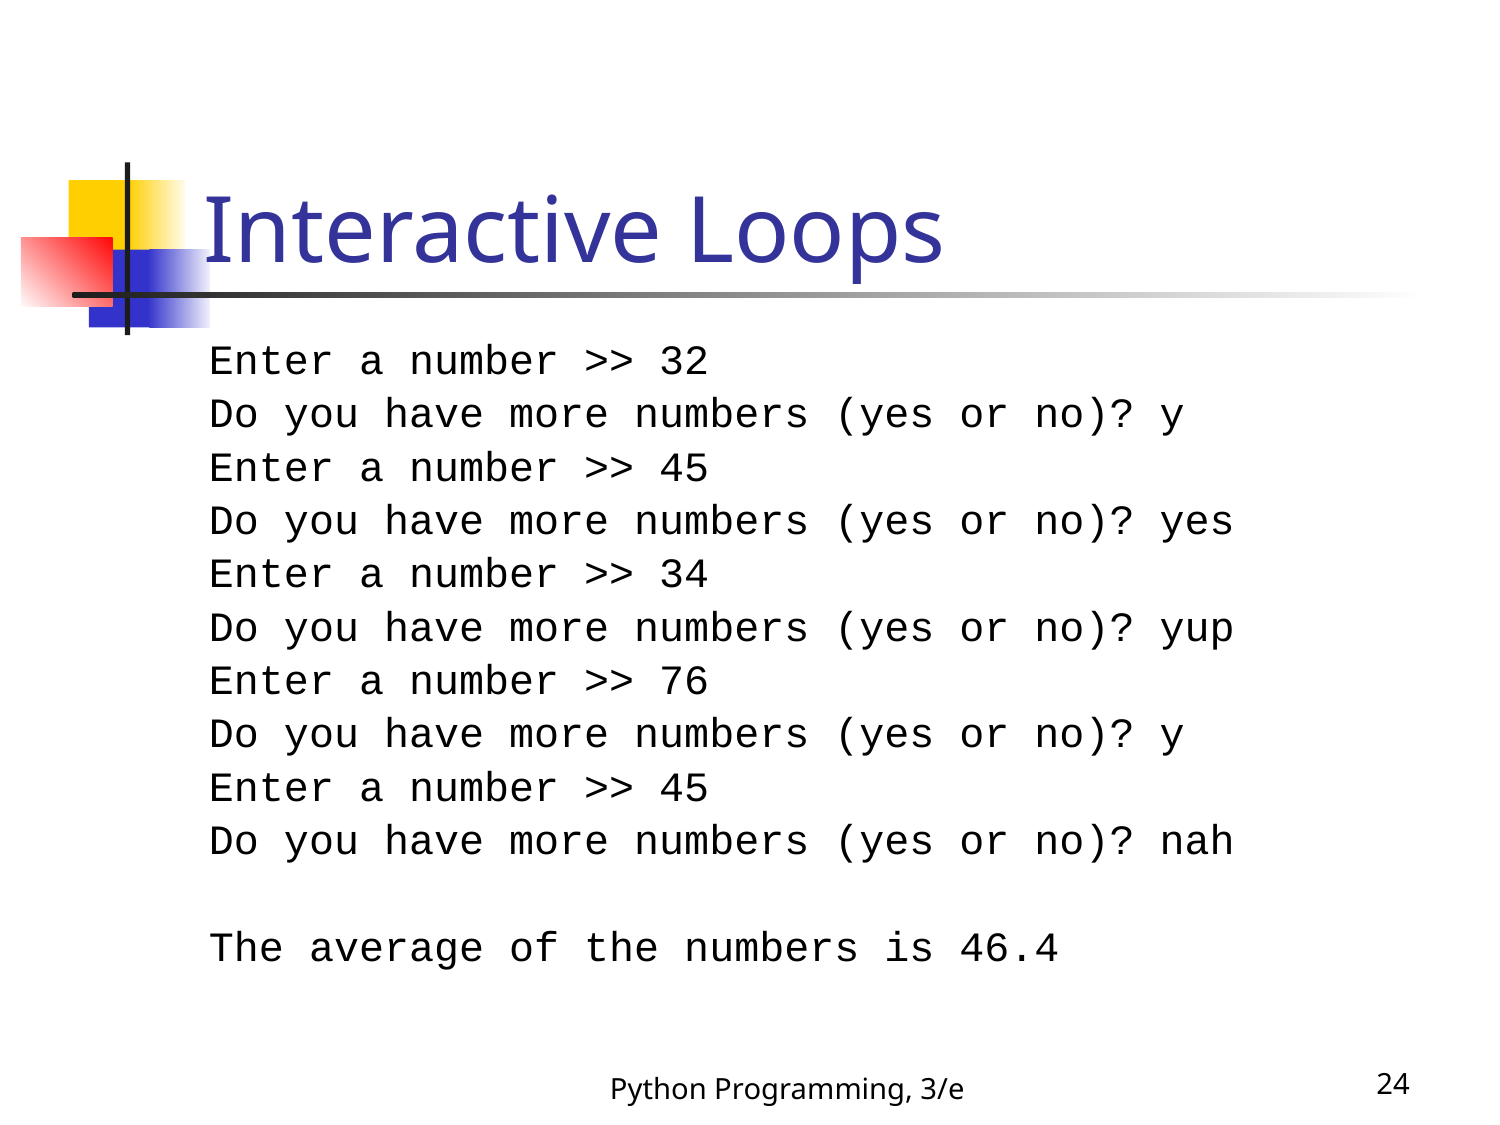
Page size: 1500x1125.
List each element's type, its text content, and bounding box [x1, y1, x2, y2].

list Enter a number >> 32 Do you have more numbers (yes or no)? y Enter a number >> 45 Do you have more numbers (yes or no)? yes Enter a number >> 34 Do you have more numbers (yes or no)? yup Enter a number >> 76 Do you have more numbers (yes or no)? y Enter a number >> 45 Do you have more numbers (yes or no)? nah The average of the numbers is 46.4 [193, 331, 1469, 1006]
footer Python Programming, 3/e [549, 1037, 1026, 1113]
title Interactive Loops [188, 101, 1468, 289]
slide_number 24 [1112, 1037, 1426, 1113]
